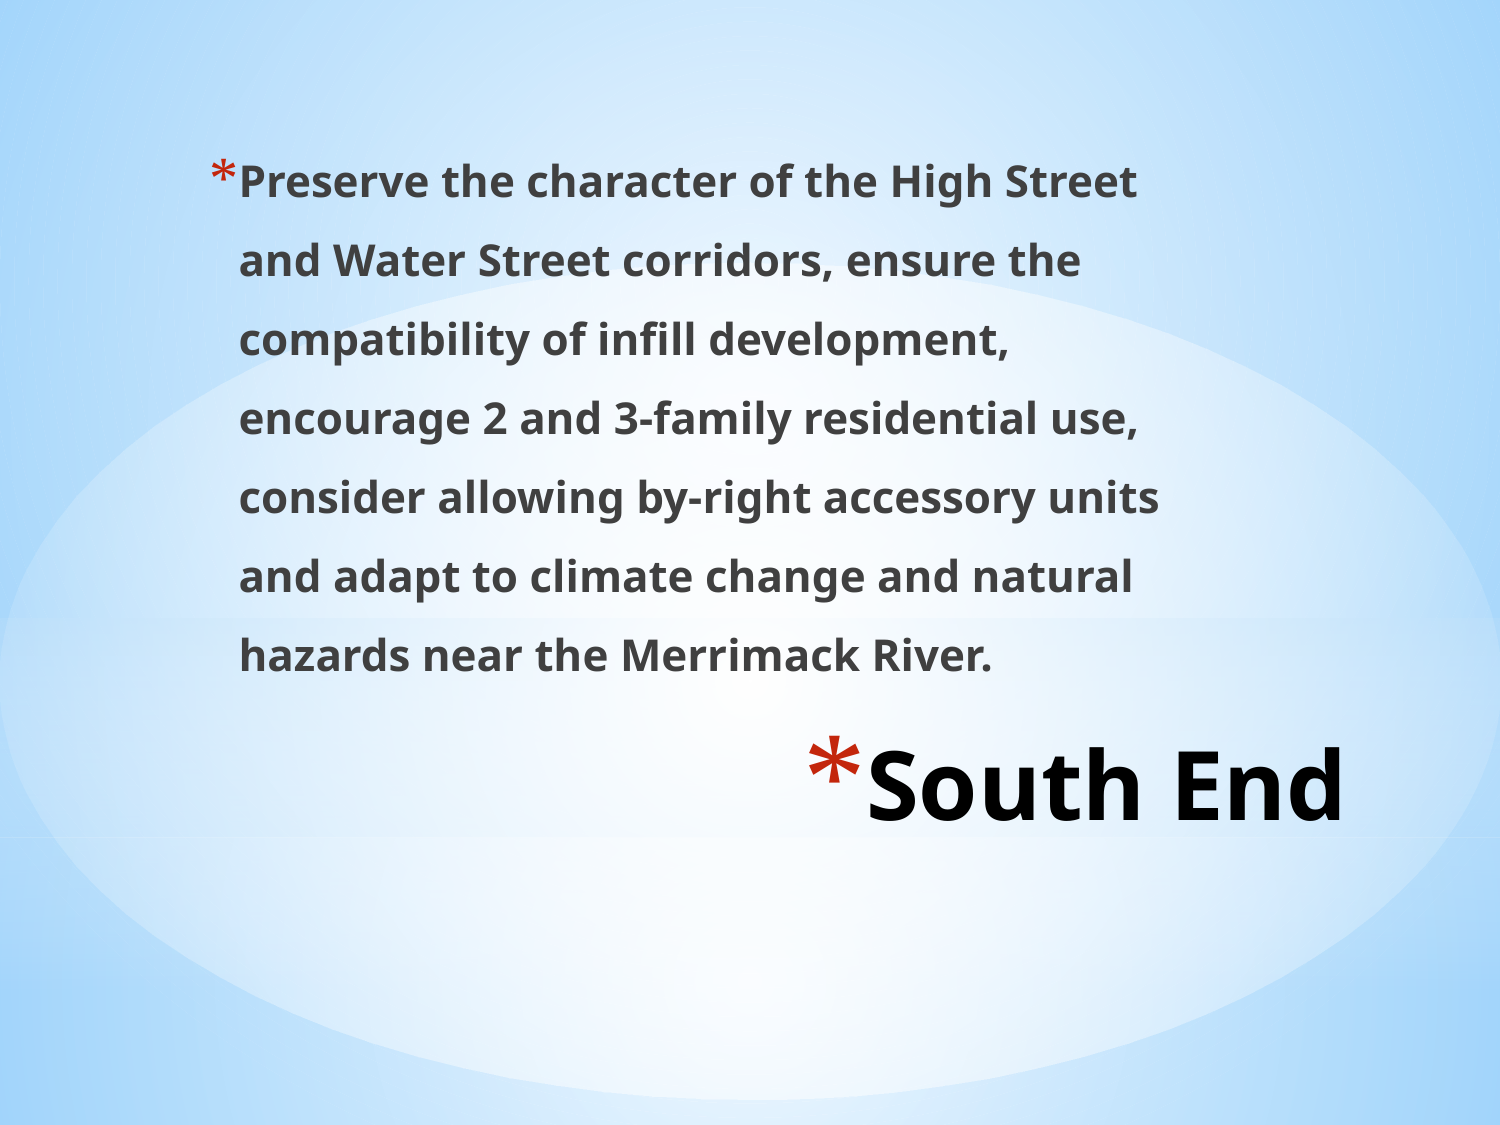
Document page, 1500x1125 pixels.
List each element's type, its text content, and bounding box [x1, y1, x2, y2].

title South End [174, 717, 1363, 905]
list Preserve the character of the High Street and Water Street corridors, ensure the compatibility of infill development, encourage 2 and 3-family residential use, consider allowing by-right accessory units and adapt to climate change and natural hazards near the Merrimack River. [187, 120, 1238, 690]
